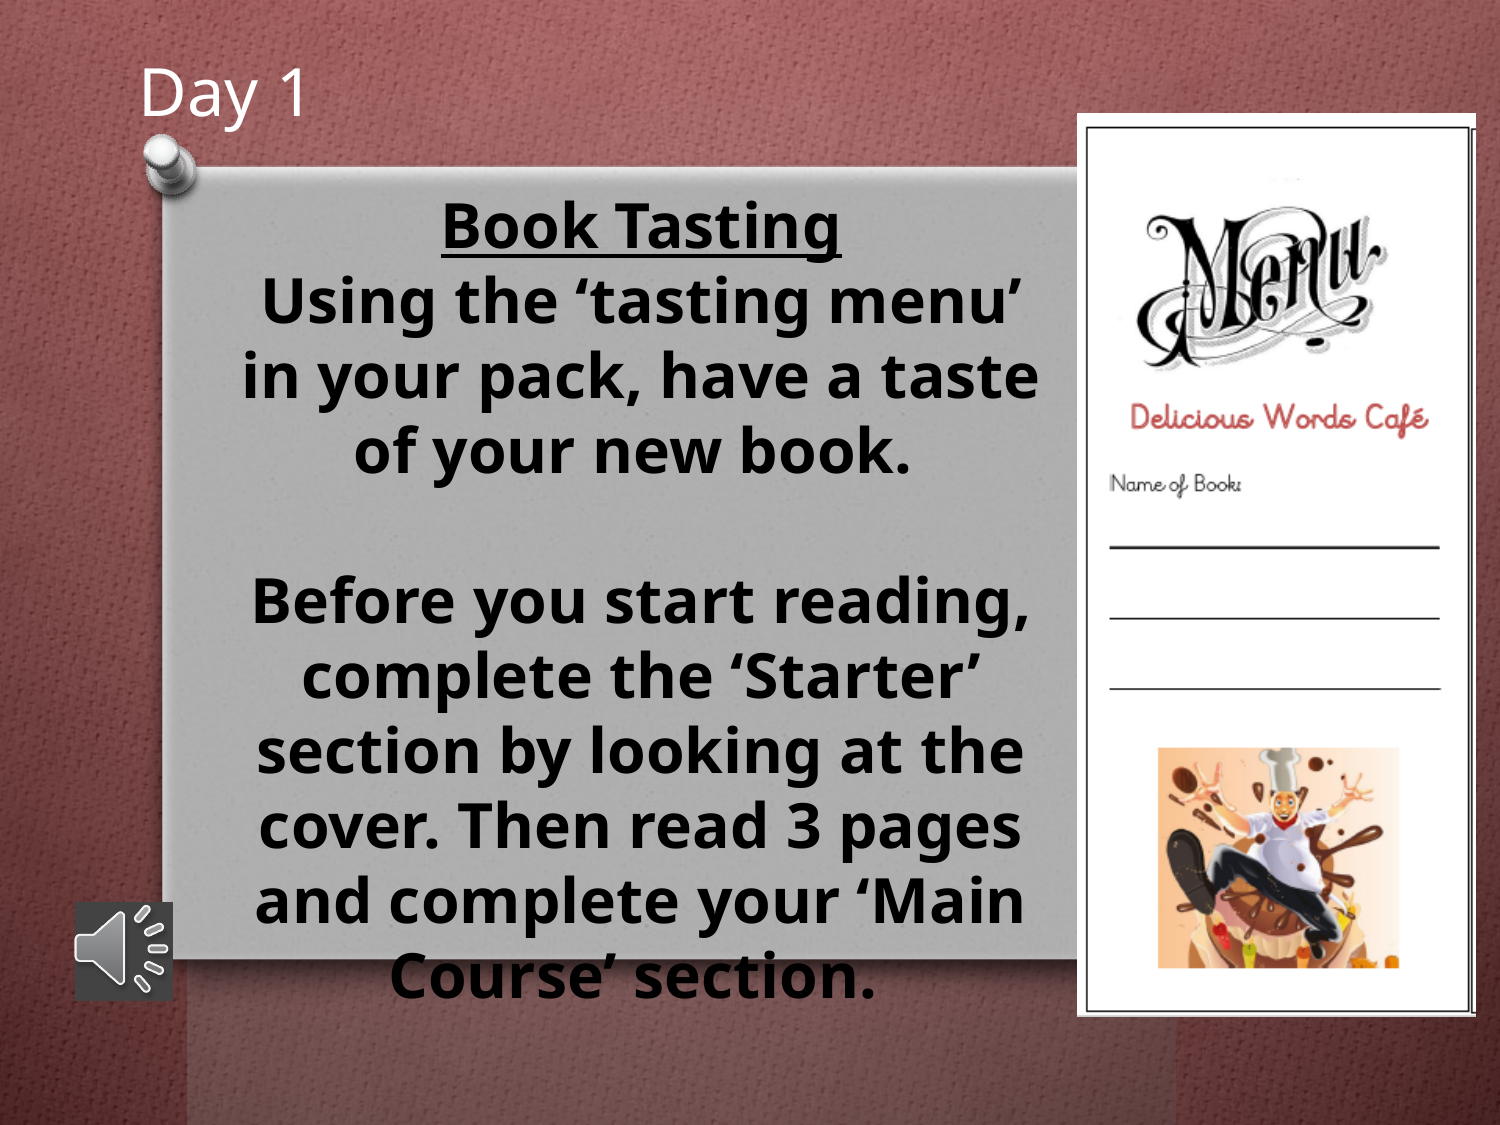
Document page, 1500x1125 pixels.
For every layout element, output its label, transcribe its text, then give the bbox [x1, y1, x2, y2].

text_box Book Tasting Using the ‘tasting menu’ in your pack, have a taste of your new book. Before you start reading, complete the ‘Starter’ section by looking at the cover. Then read 3 pages and complete your ‘Main Course’ section. [212, 179, 1071, 1019]
picture [73, 901, 175, 1002]
picture [1077, 109, 1477, 1018]
picture [112, 138, 235, 224]
text_box Day 1 [123, 42, 361, 138]
